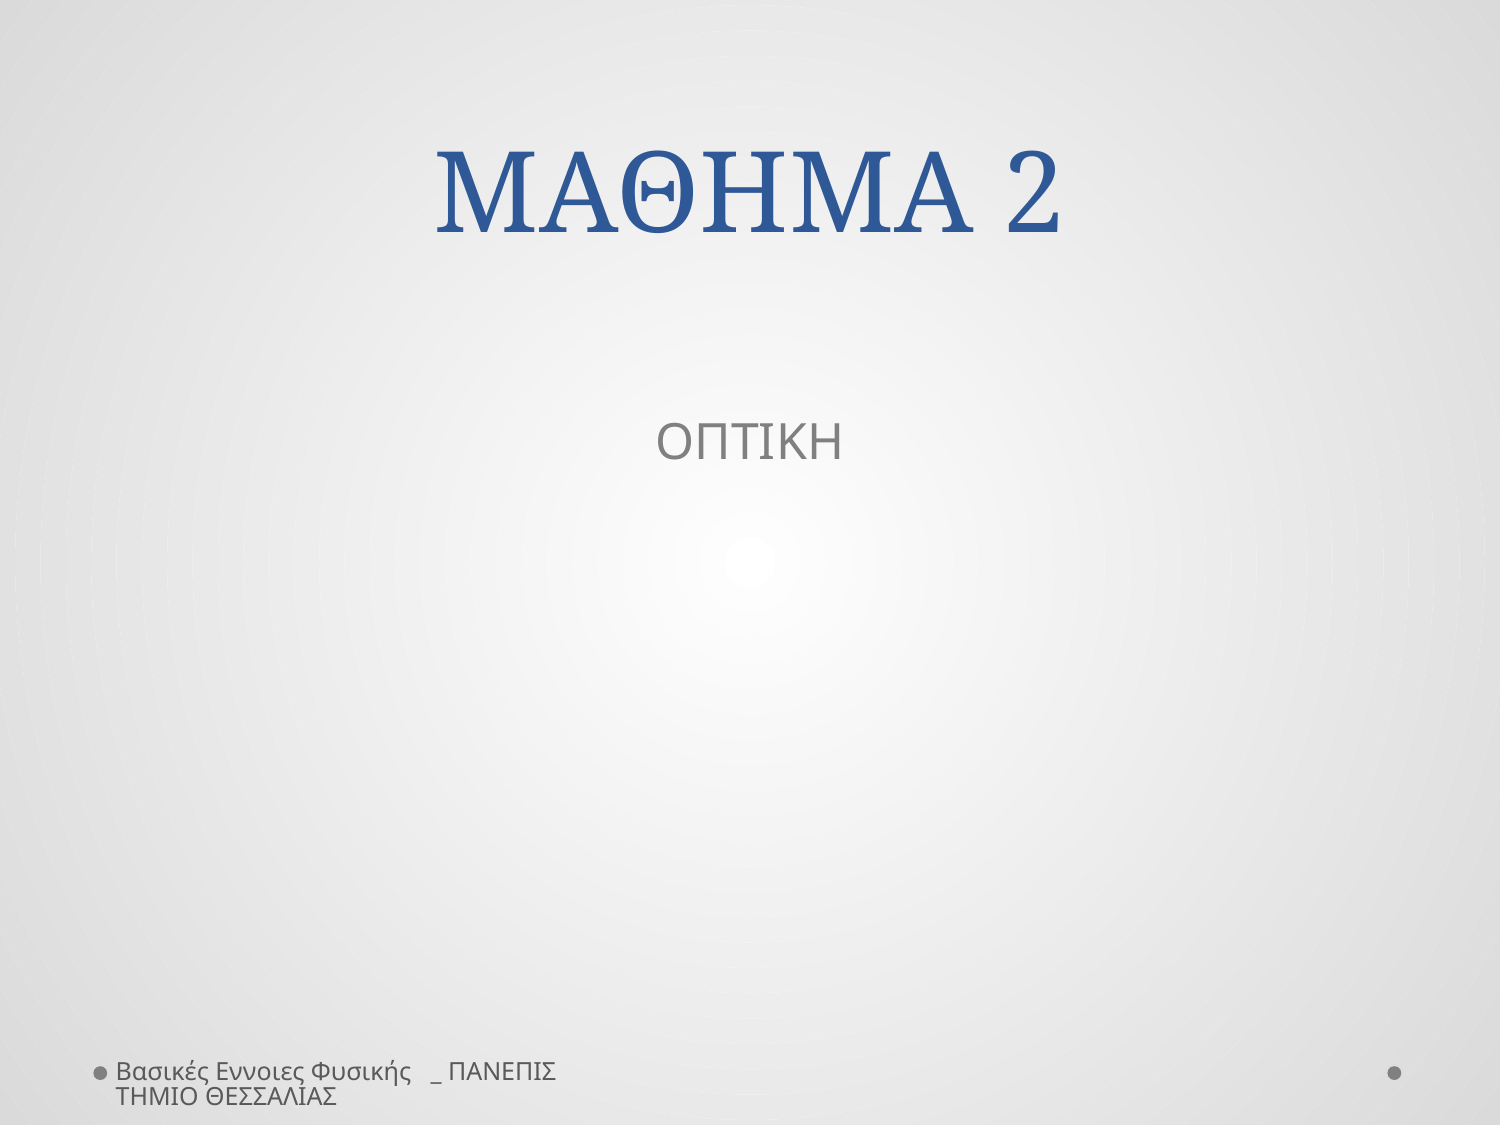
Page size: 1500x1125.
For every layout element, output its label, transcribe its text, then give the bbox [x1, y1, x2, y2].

footer Βασικές Εννοιες Φυσικής _ ΠΑΝΕΠΙΣΤΗΜΙΟ ΘΕΣΣΑΛΙΑΣ [108, 1042, 576, 1103]
title ΜΑΘΗΜΑ 2 [75, 0, 1425, 262]
list ΟΠΤΙΚΗ [75, 262, 1425, 1005]
